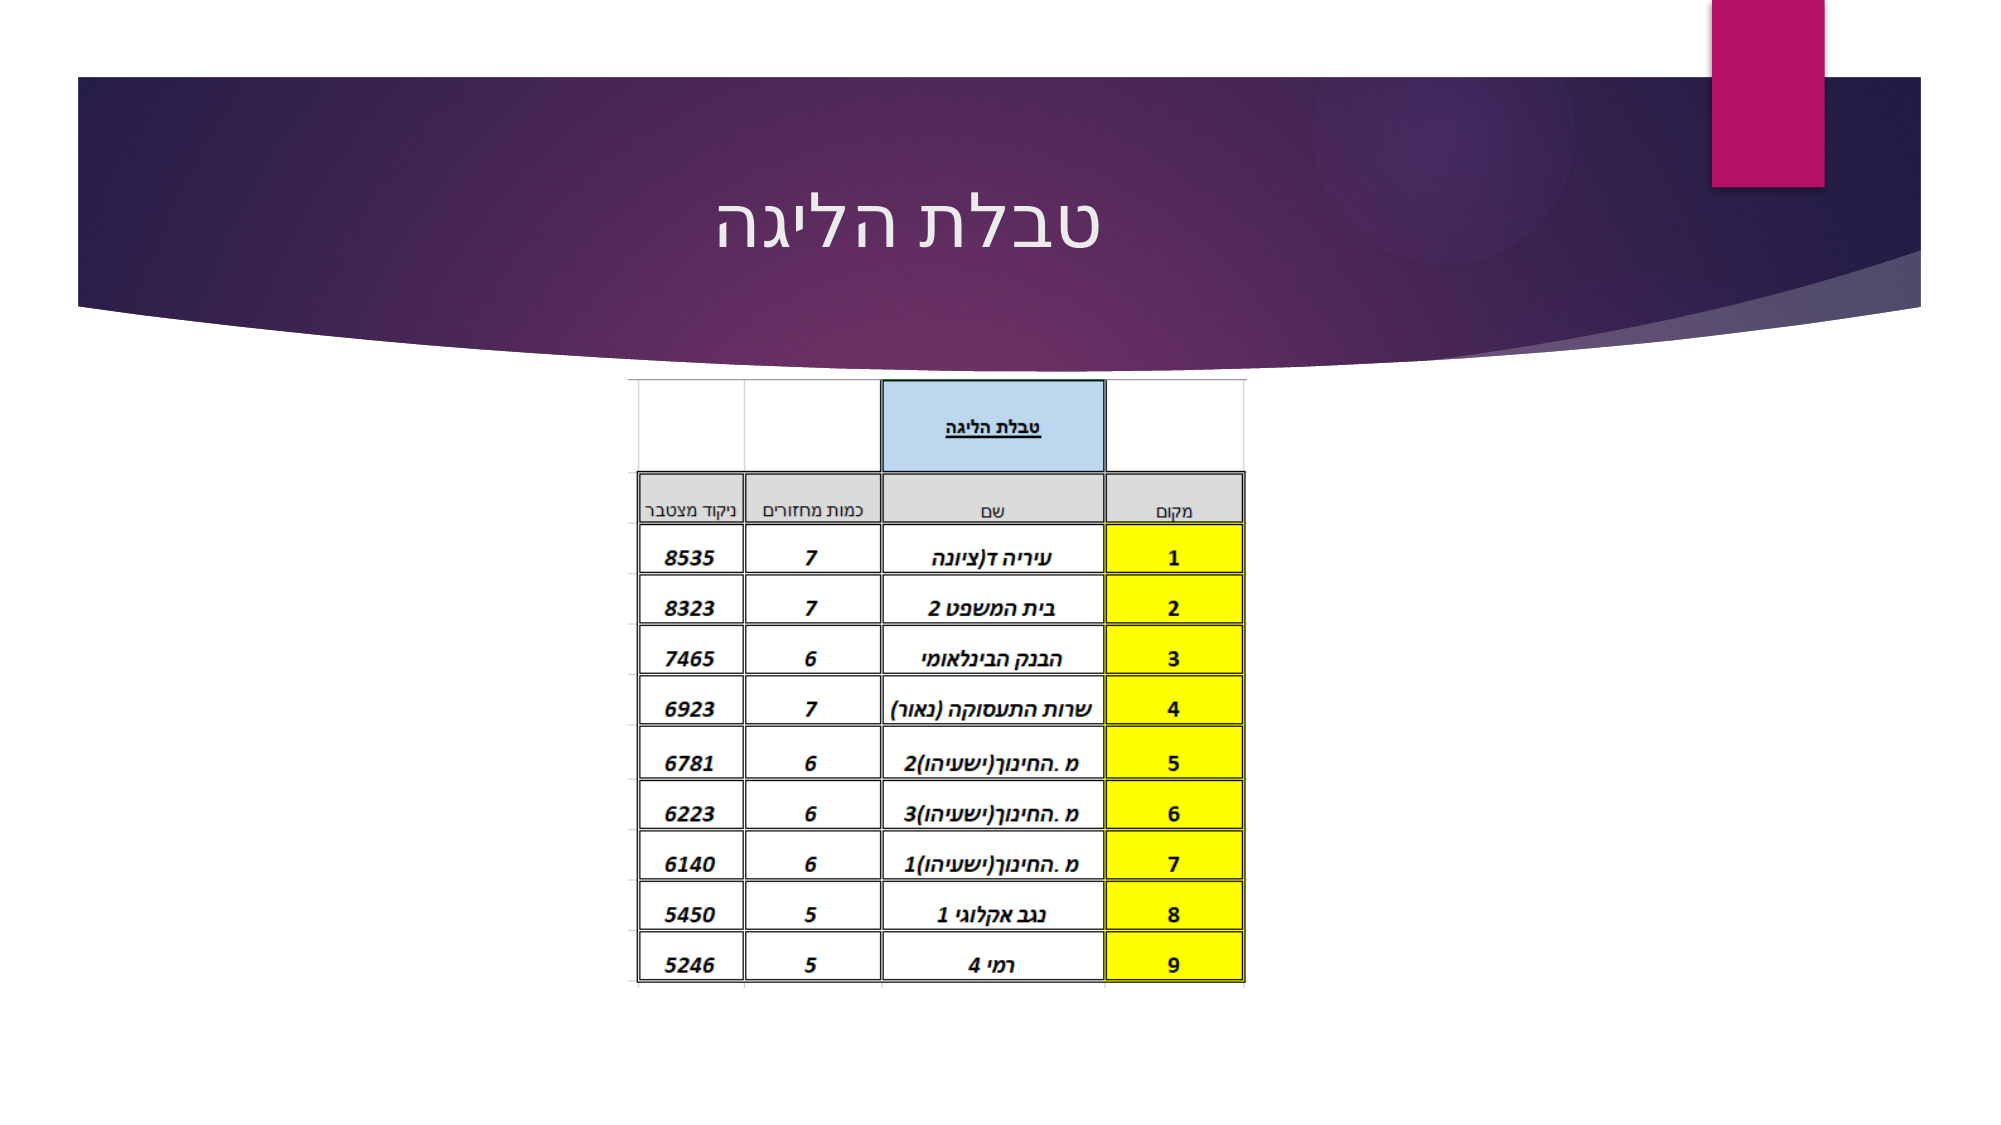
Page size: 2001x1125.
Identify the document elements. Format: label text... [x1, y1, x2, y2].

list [628, 379, 1247, 988]
title טבלת הליגה [189, 159, 1627, 276]
